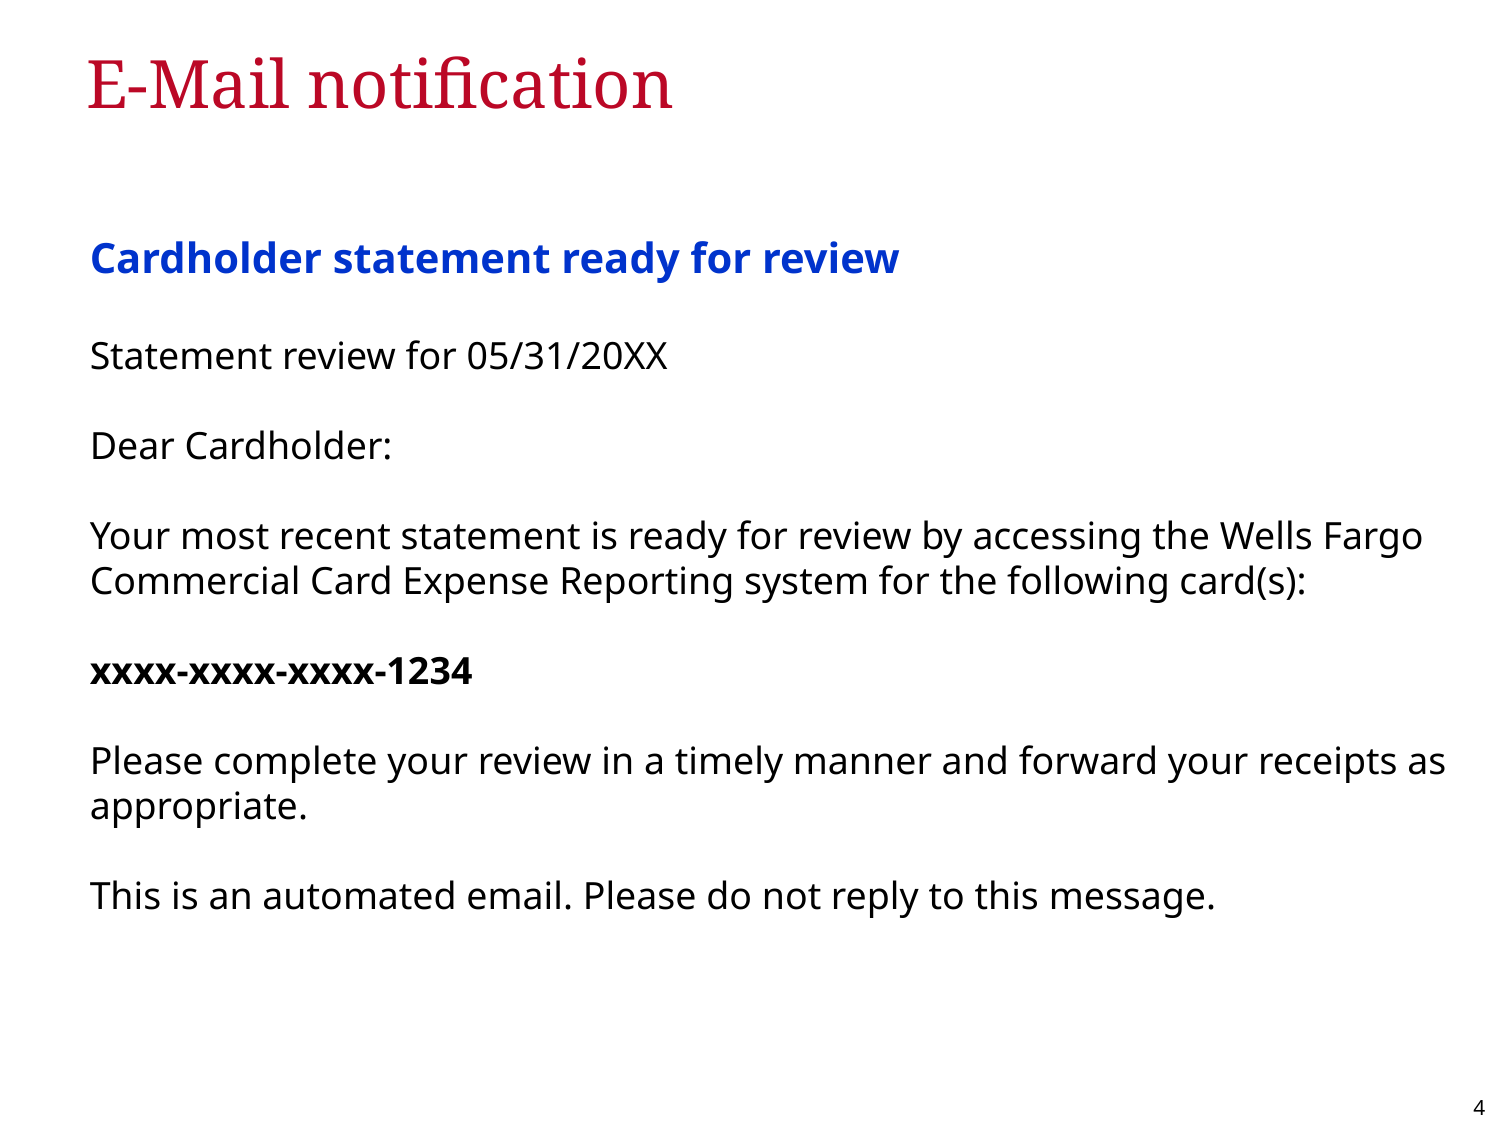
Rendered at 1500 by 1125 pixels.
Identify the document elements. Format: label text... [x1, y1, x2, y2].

slide_number 4 [1365, 1087, 1500, 1125]
text_box Cardholder statement ready for review Statement review for 05/31/20XX Dear Cardholder: Your most recent statement is ready for review by accessing the Wells Fargo Commercial Card Expense Reporting system for the following card(s): xxxx-xxxx-xxxx-1234 Please complete your review in a timely manner and forward your receipts as appropriate. This is an automated email. Please do not reply to this message. [75, 224, 1463, 970]
title E-Mail notification [71, 30, 1426, 213]
